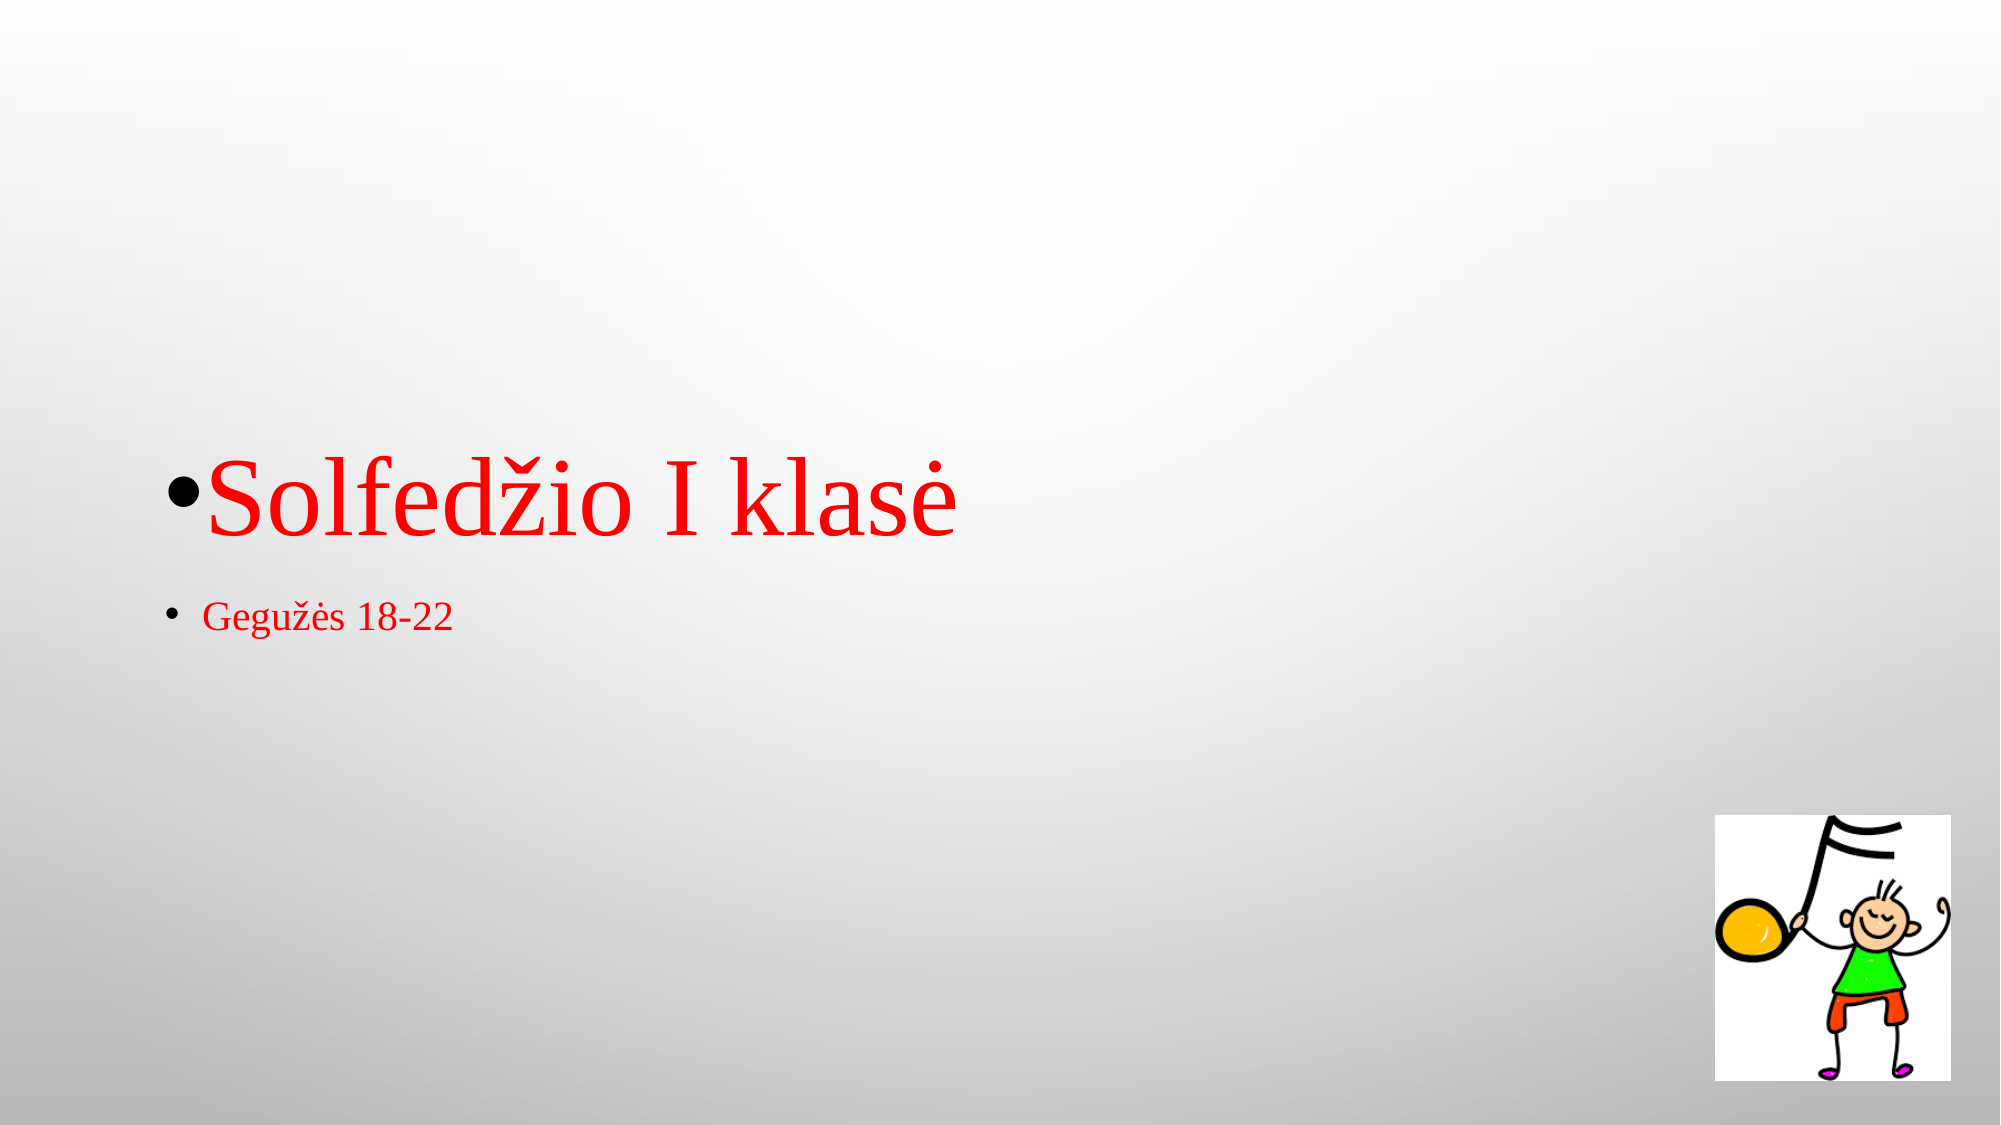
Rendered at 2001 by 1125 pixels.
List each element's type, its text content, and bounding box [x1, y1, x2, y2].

list Solfedžio I klasė Gegužės 18-22 [149, 388, 1851, 950]
picture [0, 0, 2000, 1125]
